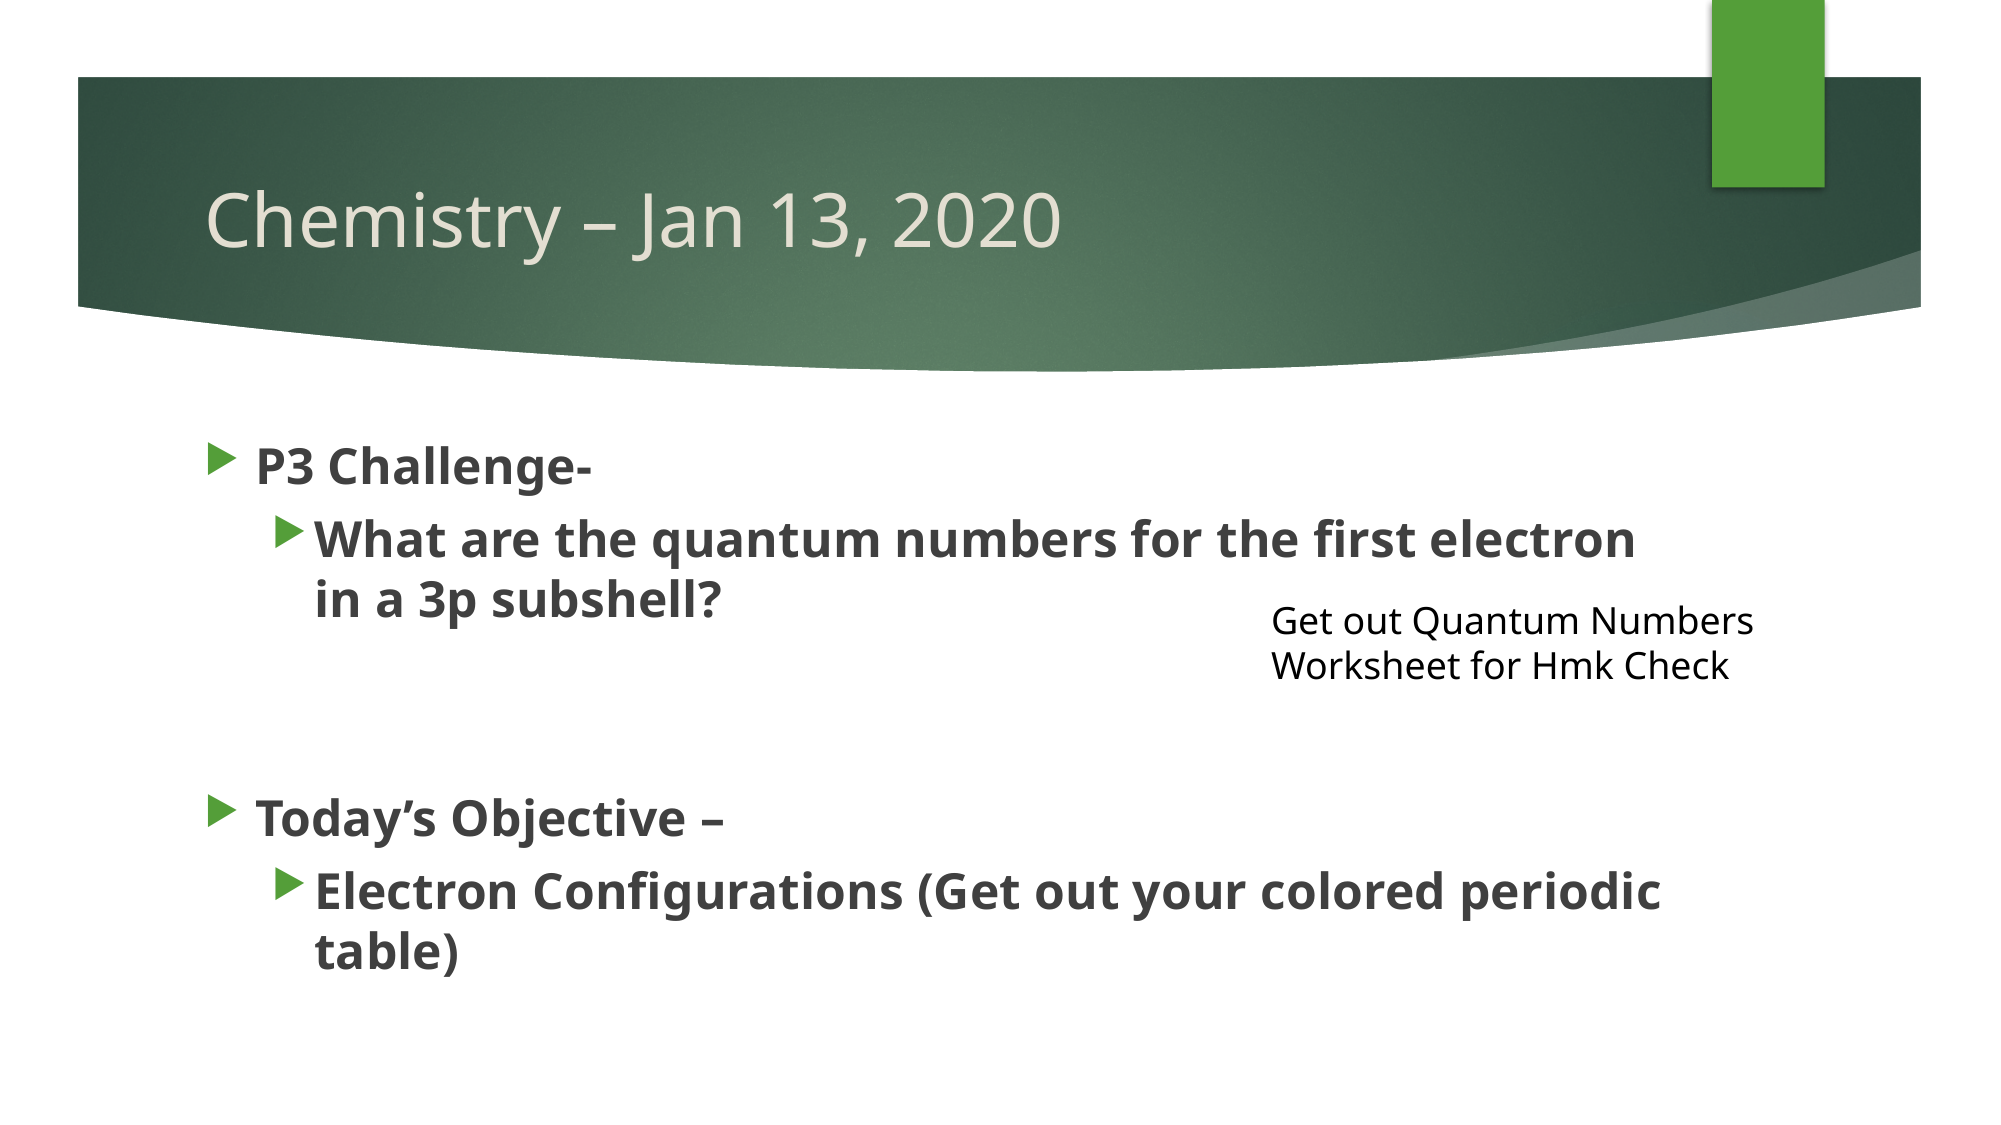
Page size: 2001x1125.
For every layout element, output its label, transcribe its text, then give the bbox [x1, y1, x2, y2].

text_box Get out Quantum Numbers Worksheet for Hmk Check [1256, 589, 1780, 695]
list P3 Challenge- What are the quantum numbers for the first electron in a 3p subshell? Today’s Objective – Electron Configurations (Get out your colored periodic table) [189, 427, 1690, 988]
title Chemistry – Jan 13, 2020 [189, 159, 1638, 276]
